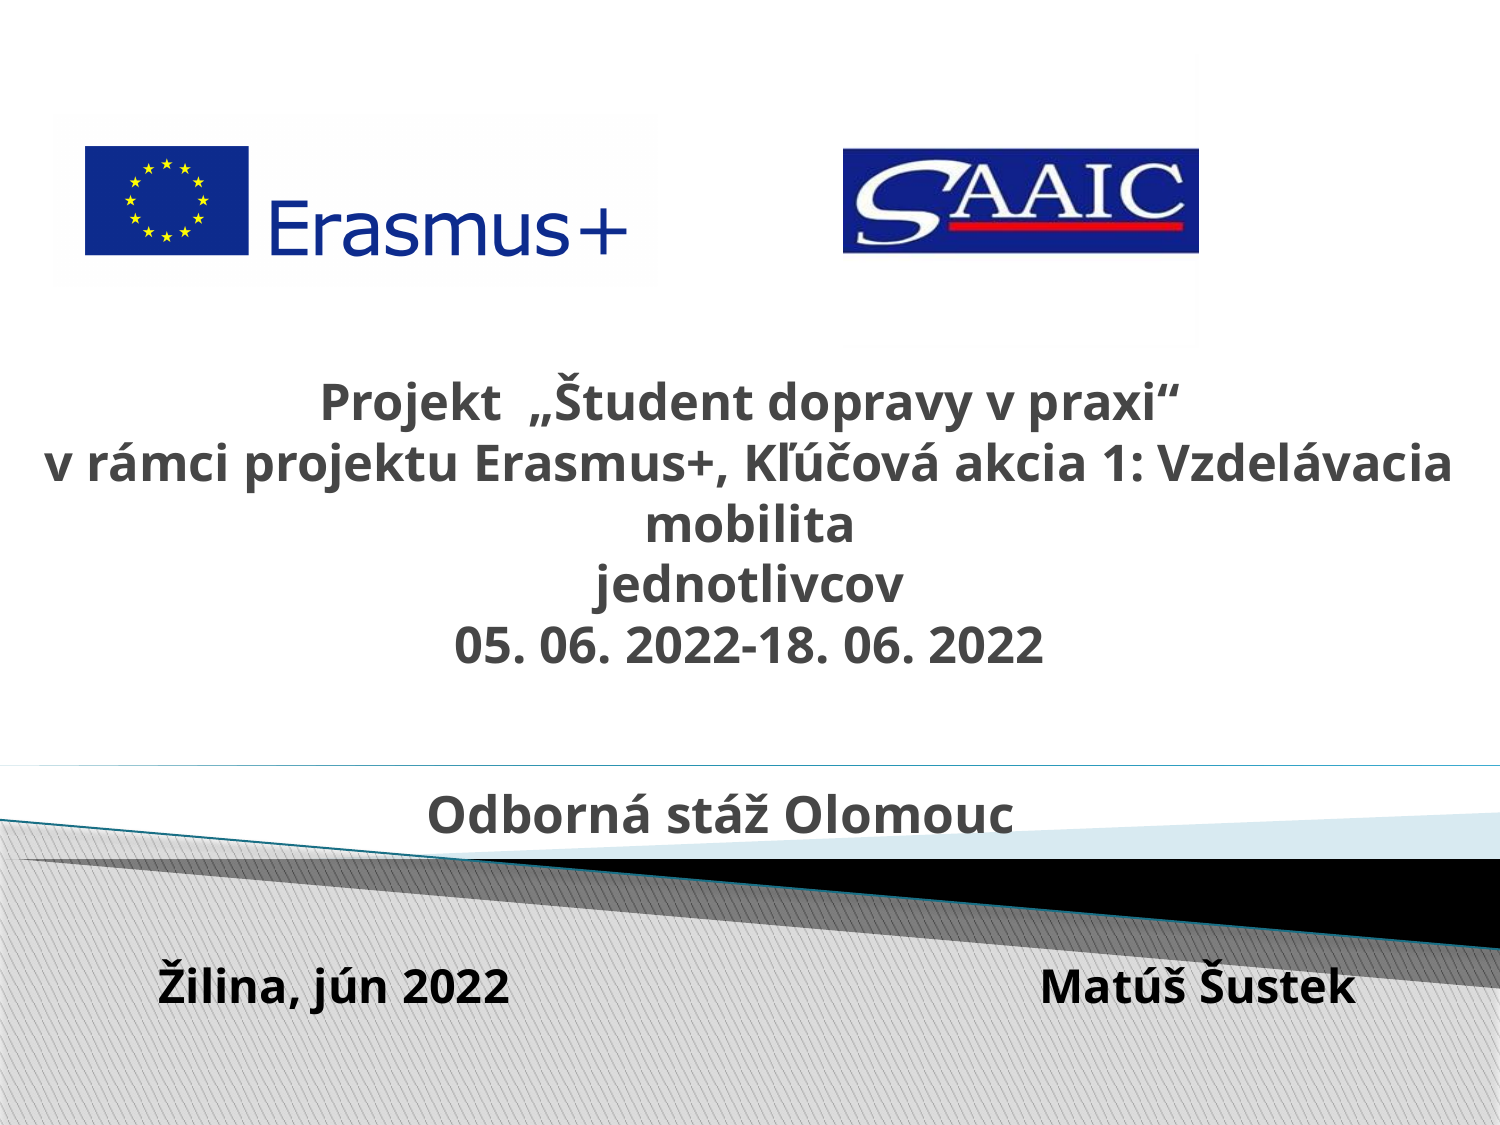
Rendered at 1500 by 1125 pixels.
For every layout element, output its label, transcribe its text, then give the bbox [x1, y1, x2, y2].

title Projekt „Študent dopravy v praxi“ v rámci projektu Erasmus+, Kľúčová akcia 1: Vzdelávacia mobilita jednotlivcov 05. 06. 2022-18. 06. 2022 [0, 361, 1500, 682]
subtitle Odborná stáž Olomouc Žilina, jún 2022 Matúš Šustek [76, 786, 1376, 1047]
picture [52, 114, 659, 288]
picture [843, 54, 1200, 348]
picture [1376, 940, 1500, 989]
picture [5, 859, 76, 865]
